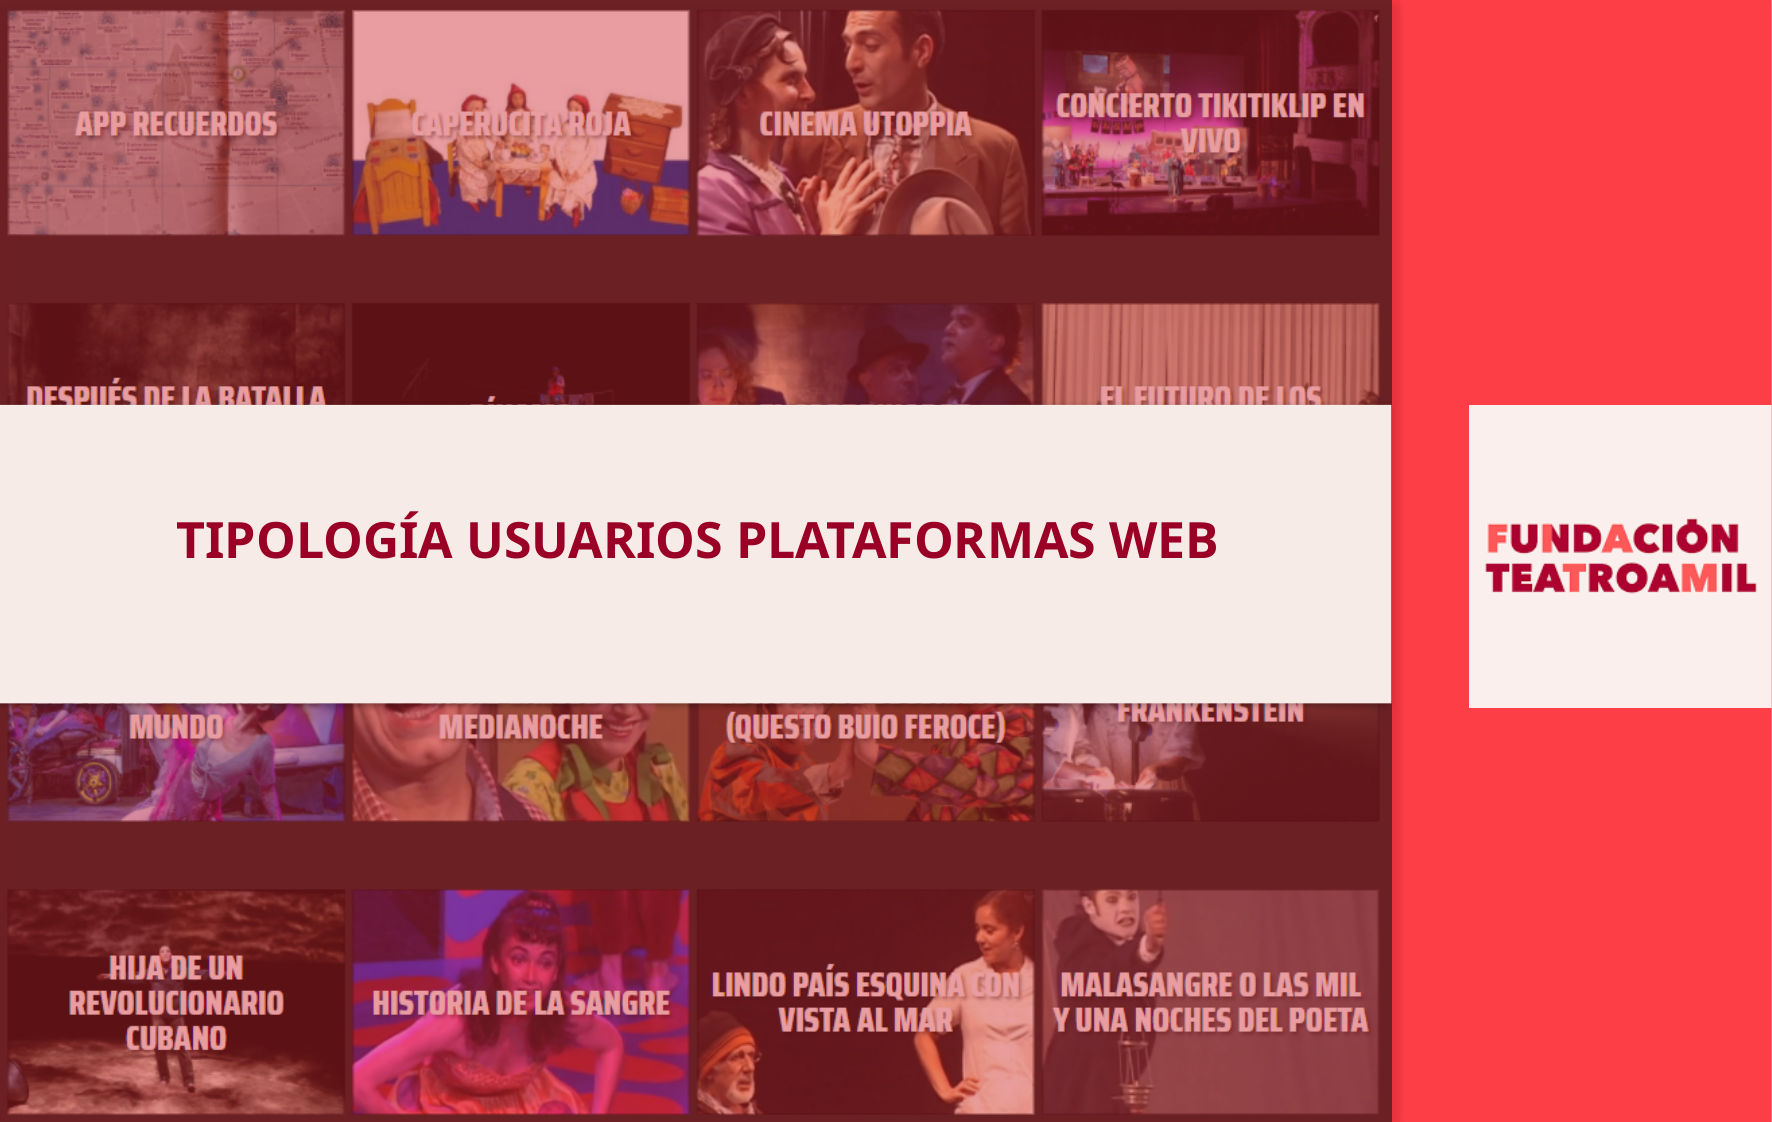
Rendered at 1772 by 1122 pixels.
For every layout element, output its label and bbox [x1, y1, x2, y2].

text_box [1401, 0, 1772, 1122]
text_box [1392, 0, 1401, 1122]
picture [1469, 405, 1772, 709]
picture [0, 0, 1392, 1122]
